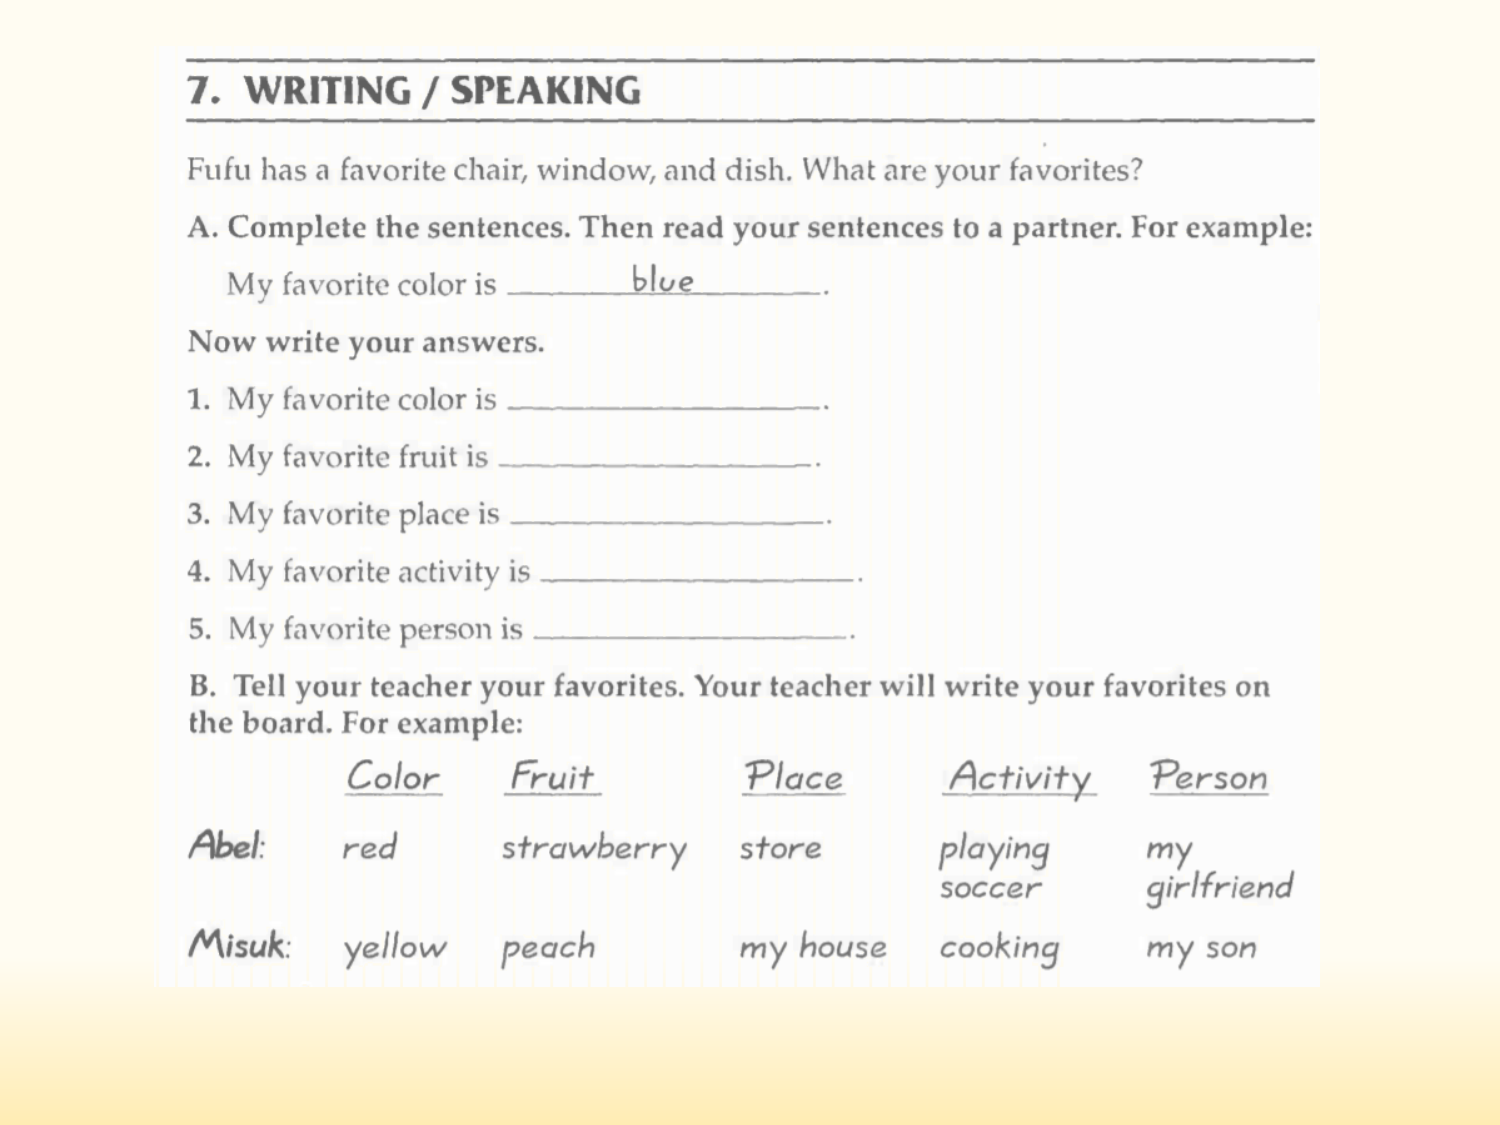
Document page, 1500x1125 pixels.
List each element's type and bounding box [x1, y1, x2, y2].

picture [154, 46, 1320, 987]
